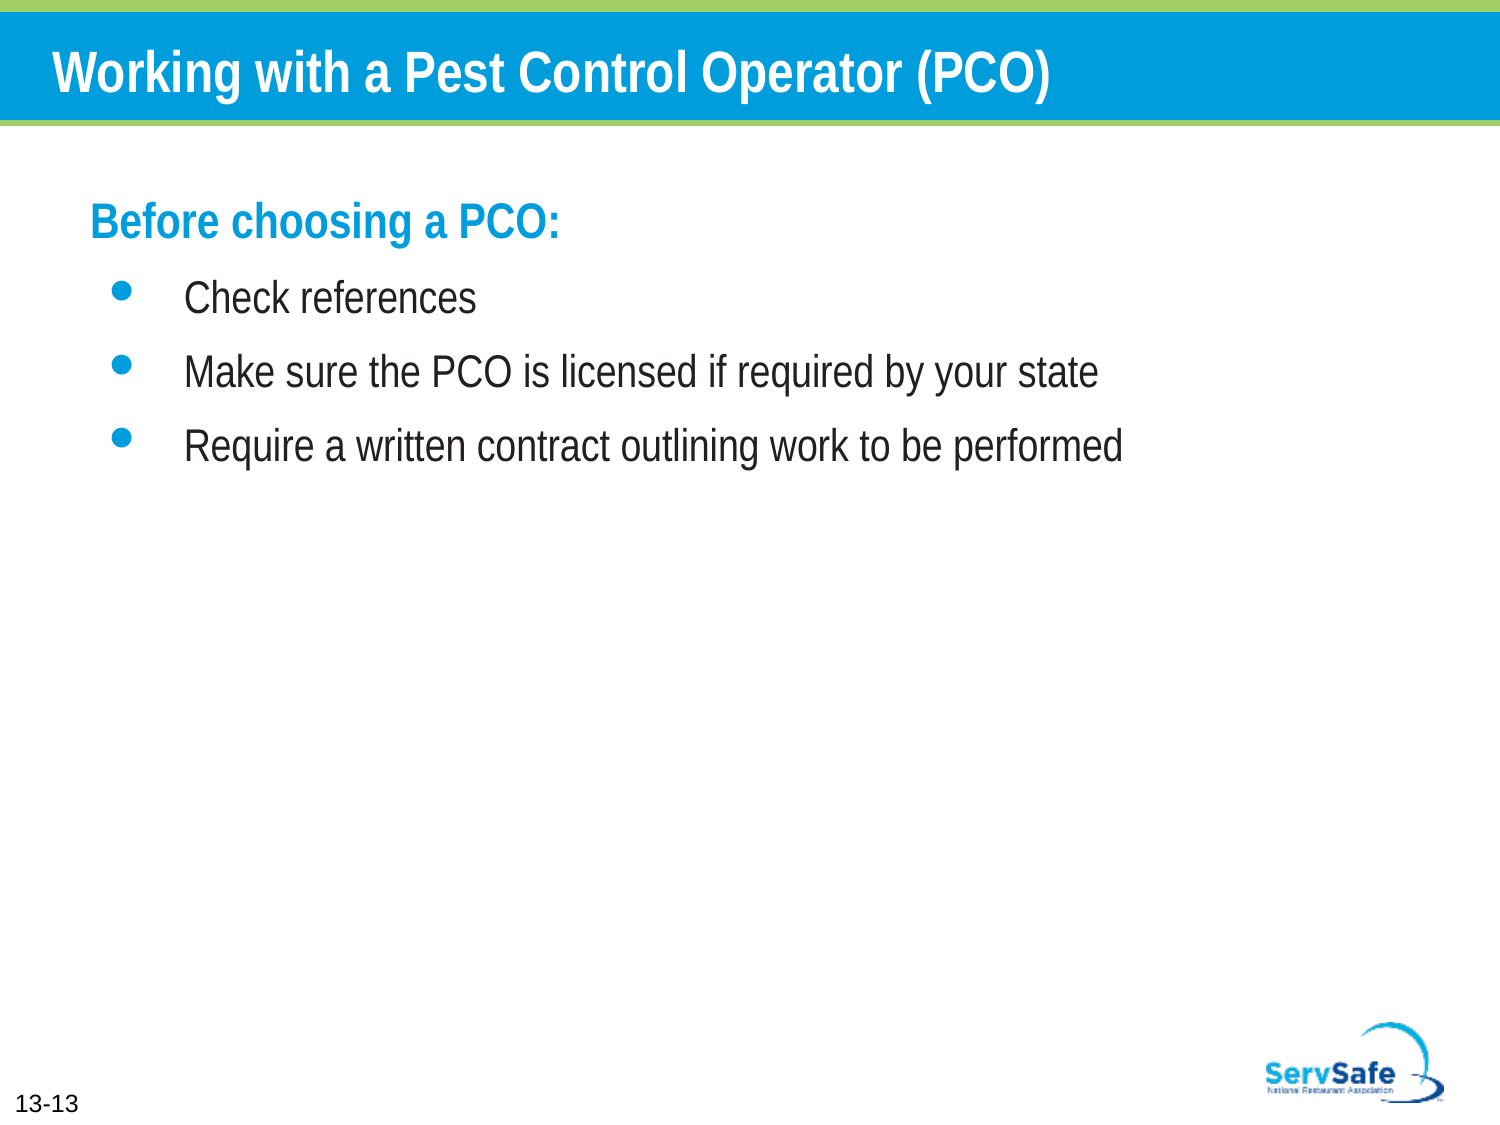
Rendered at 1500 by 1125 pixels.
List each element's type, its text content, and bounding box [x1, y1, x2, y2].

title Working with a Pest Control Operator (PCO) [37, 26, 1401, 112]
list Before choosing a PCO: Check references Make sure the PCO is licensed if required by your state Require a written contract outlining work to be performed [75, 187, 1243, 1005]
text_box 13-13 [0, 1050, 94, 1125]
picture [1265, 1022, 1444, 1103]
